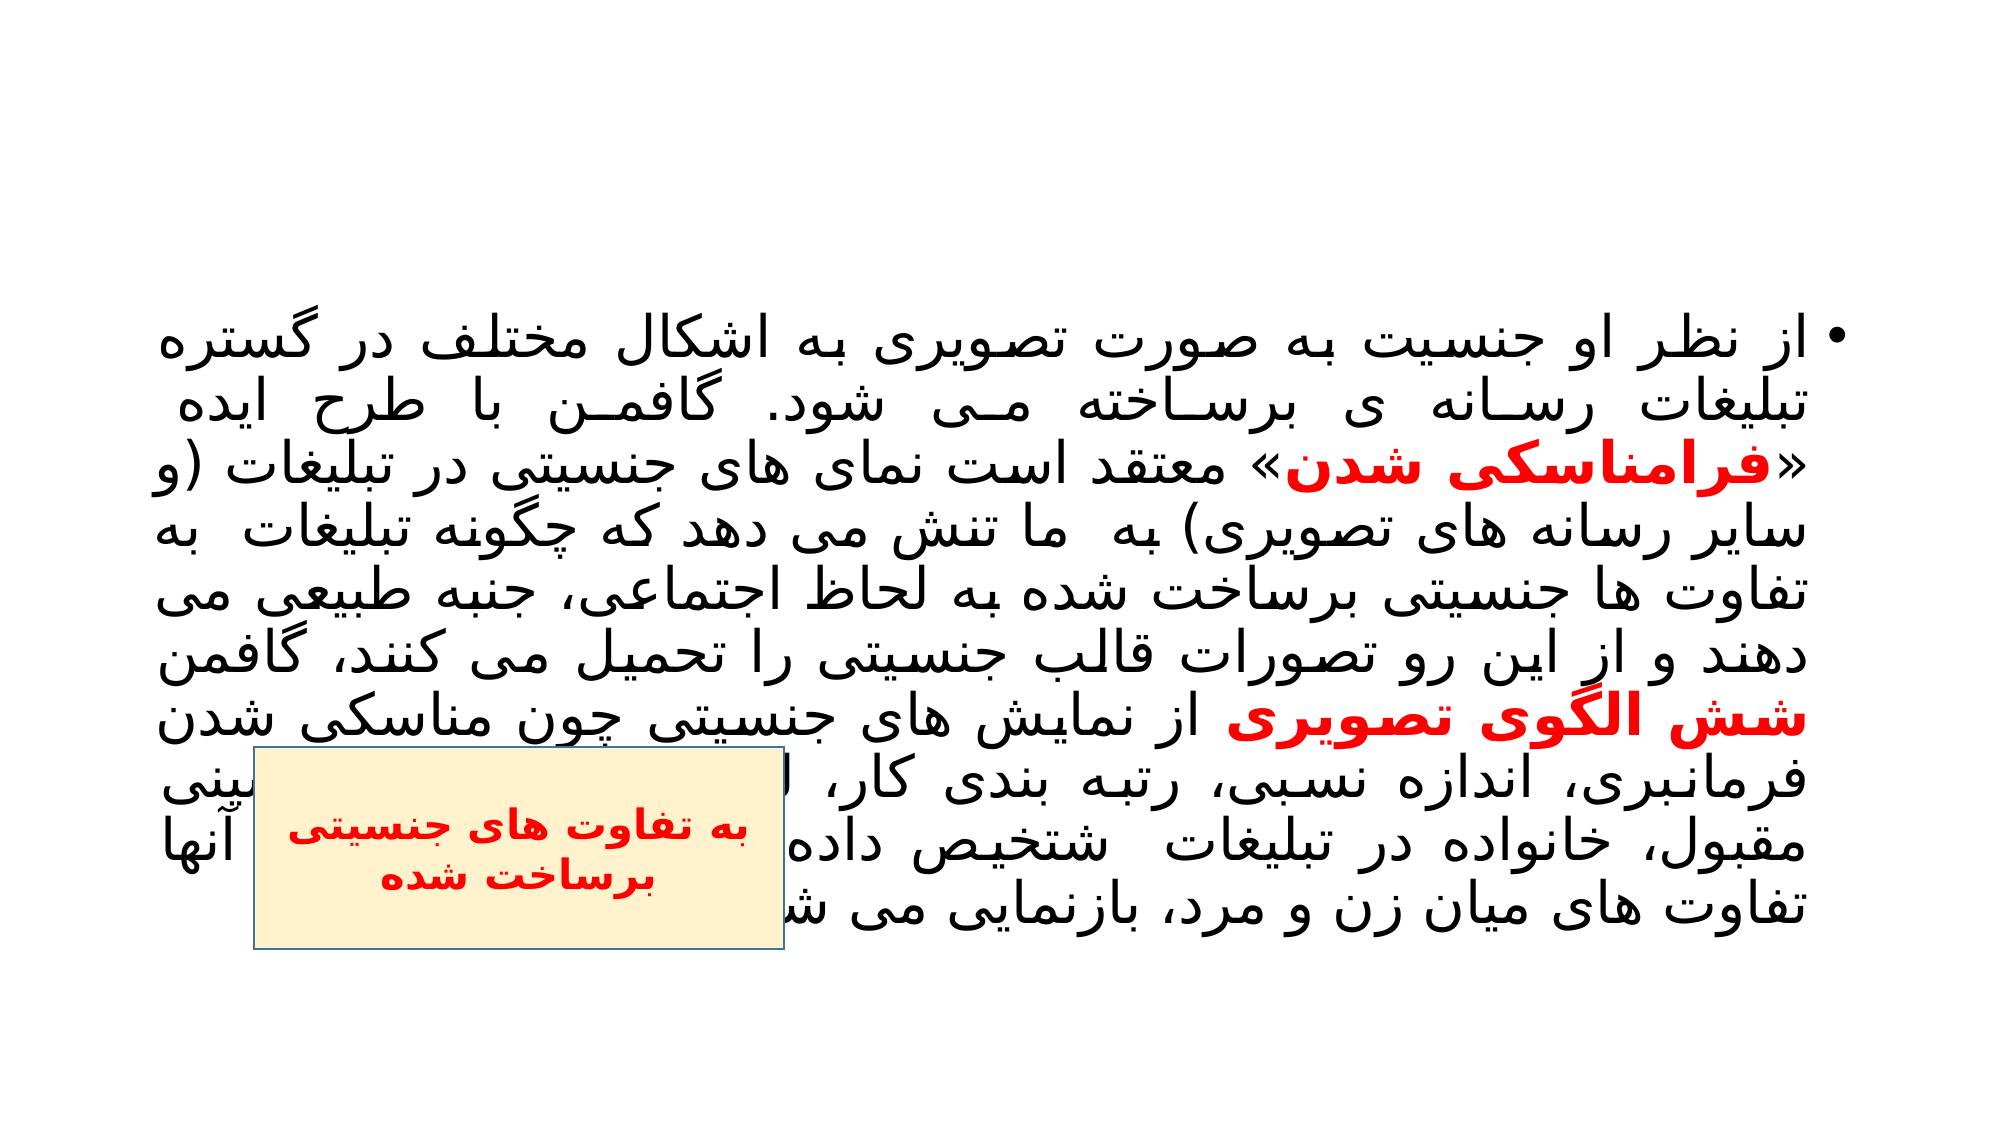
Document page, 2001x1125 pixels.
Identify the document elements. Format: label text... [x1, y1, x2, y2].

text_box به تفاوت های جنسیتی برساخت شده [253, 746, 785, 950]
list از نظر او جنسیت به صورت تصویری به اشکال مختلف در گستره تبلیغات رسانه ی برساخته می شود. گافمن با طرح ایده «فرامناسکی شدن» معتقد است نمای های جنسیتی در تبلیغات (و سایر رسانه های تصویری) به ما تنش می دهد که چگونه تبلیغات به تفاوت ها جنسیتی برساخت شده به لحاظ اجتماعی، جنبه طبیعی می دهند و از این رو تصورات قالب جنسیتی را تحمیل می کنند، گافمن شش الگوی تصویری از نمایش های جنسیتی چون مناسکی شدن فرمانبری، اندازه نسبی، رتبه بندی کار، لمس زنانه، عقب نشینی مقبول، خانواده در تبلیغات شتخیص داده سات که ا ز طریق آنها تفاوت های میان زن و مرد، بازنمایی می شوند. [137, 299, 1863, 1014]
